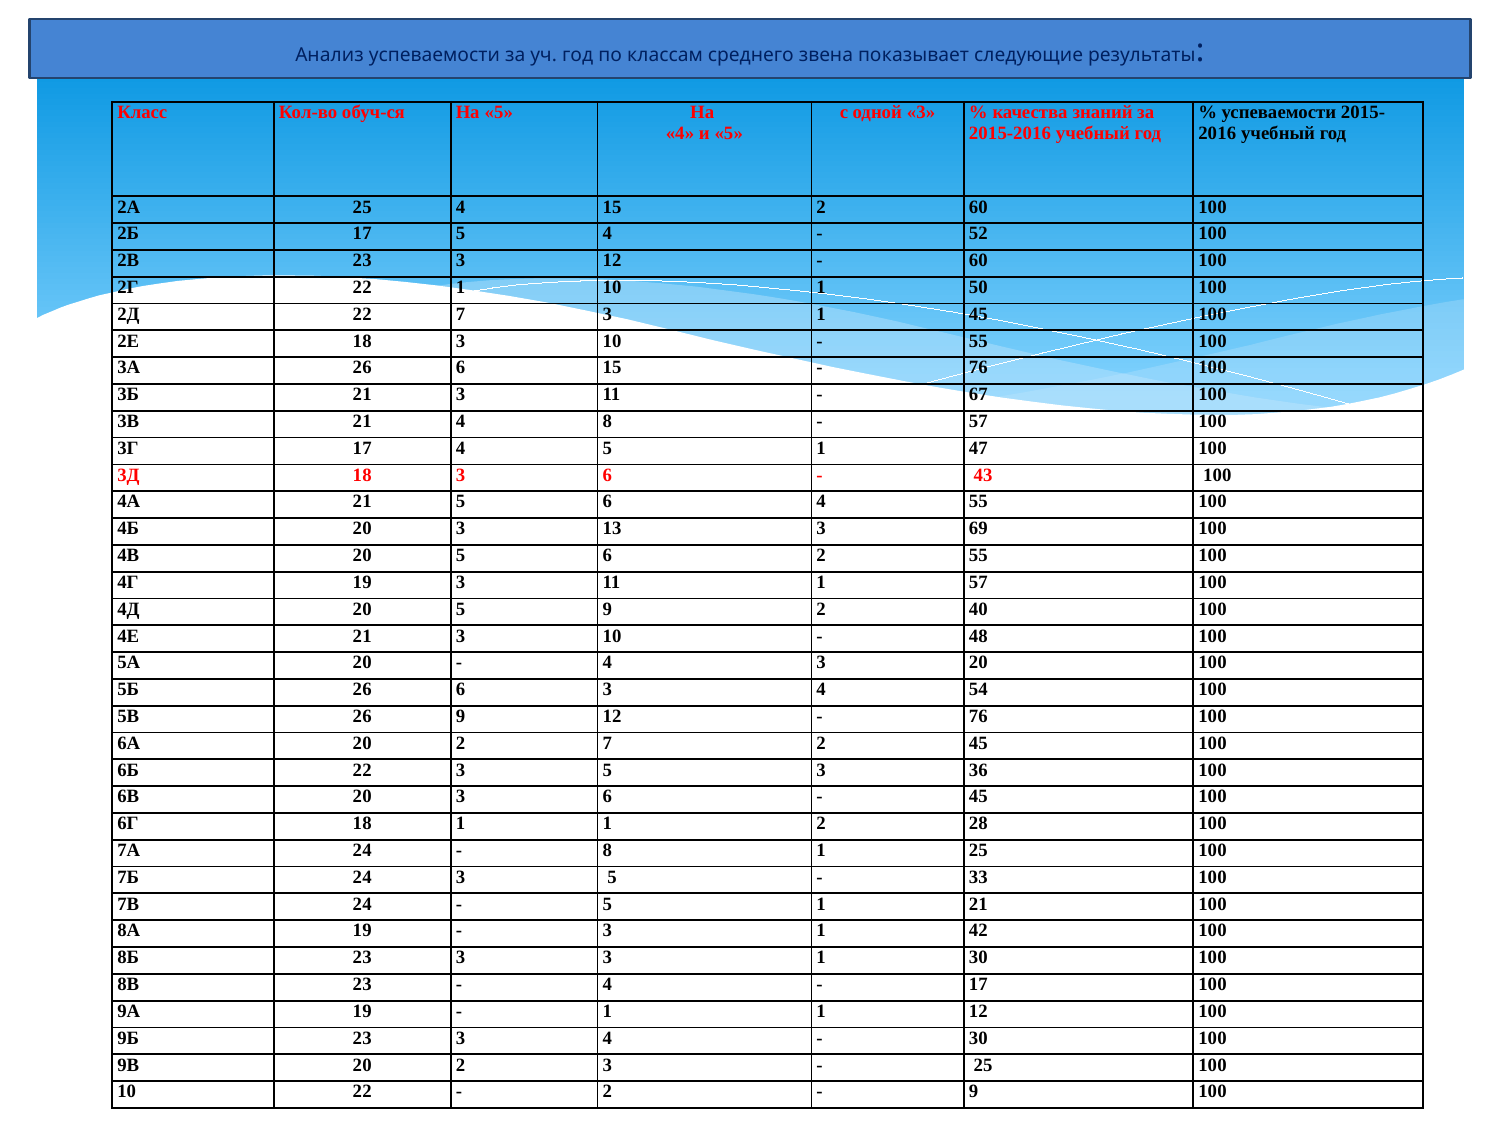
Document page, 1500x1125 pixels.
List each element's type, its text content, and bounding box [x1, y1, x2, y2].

table_cell 28 [965, 814, 1192, 839]
table_cell 1 [812, 921, 963, 946]
table_cell 45 [965, 733, 1192, 758]
table_cell 1 [812, 1002, 963, 1027]
table_cell 19 [275, 1002, 450, 1027]
table_cell 100 [1194, 546, 1422, 571]
table_cell 3Г [113, 438, 273, 464]
table_cell 3Б [113, 385, 273, 410]
table_cell 100 [1194, 1055, 1422, 1080]
table_cell 57 [965, 573, 1192, 598]
table_cell 13 [598, 519, 811, 544]
table_cell 25 [965, 841, 1192, 866]
table_cell 7А [113, 841, 273, 866]
table_cell 1 [812, 894, 963, 919]
table_cell 6 [452, 358, 597, 383]
table_cell 2 [812, 546, 963, 571]
table_cell 2А [113, 197, 273, 222]
table_cell 3 [452, 626, 597, 651]
table_cell 15 [598, 358, 811, 383]
table_cell 25 [965, 1055, 1192, 1080]
table_cell 100 [1194, 760, 1422, 785]
table_cell 100 [1194, 680, 1422, 705]
table_cell 10 [598, 331, 811, 356]
table_cell 100 [1194, 278, 1422, 303]
table_cell 100 [1194, 841, 1422, 866]
table_cell 20 [275, 653, 450, 678]
table_cell 4Д [113, 599, 273, 624]
table_cell 100 [1194, 707, 1422, 732]
table_cell 3 [452, 385, 597, 410]
table_cell 100 [1194, 1002, 1422, 1027]
table_cell 21 [275, 626, 450, 651]
table_cell - [812, 1028, 963, 1053]
table_cell 42 [965, 921, 1192, 946]
table_cell 8 [598, 412, 811, 437]
table_cell 67 [965, 385, 1192, 410]
table_cell 5 [598, 438, 811, 464]
table_cell 100 [1194, 787, 1422, 812]
table_cell 57 [965, 412, 1192, 437]
table_header Кол-во обуч-ся [275, 103, 450, 195]
table_cell 3 [452, 1028, 597, 1053]
table_cell 5 [452, 599, 597, 624]
table_cell 5Б [113, 680, 273, 705]
table_cell 6А [113, 733, 273, 758]
table_cell 100 [1194, 1082, 1422, 1107]
table_cell 100 [1194, 653, 1422, 678]
table_cell 100 [1194, 358, 1422, 383]
table_cell 19 [275, 921, 450, 946]
table_cell 12 [598, 251, 811, 276]
table_cell 5 [452, 546, 597, 571]
table_cell 6 [598, 787, 811, 812]
table_cell 2 [812, 733, 963, 758]
table_cell 4 [598, 224, 811, 249]
table_cell 19 [275, 573, 450, 598]
table_cell 22 [275, 1082, 450, 1107]
table_cell 11 [598, 385, 811, 410]
table_cell 100 [1194, 438, 1422, 464]
table_cell 2 [452, 733, 597, 758]
table_cell 7В [113, 894, 273, 919]
table_cell 100 [1194, 1028, 1422, 1053]
table_cell 3 [452, 573, 597, 598]
table_cell 8Б [113, 948, 273, 973]
table_cell 3 [812, 519, 963, 544]
table_cell 1 [598, 814, 811, 839]
table_cell 2 [812, 814, 963, 839]
table_cell 52 [965, 224, 1192, 249]
table_cell 24 [275, 841, 450, 866]
table_cell 100 [1194, 304, 1422, 329]
table_cell 43 [965, 465, 1192, 490]
table_cell 1 [812, 438, 963, 464]
table_cell 24 [275, 867, 450, 892]
table_cell 22 [275, 278, 450, 303]
table_cell 17 [965, 975, 1192, 1000]
table_cell - [452, 841, 597, 866]
table_cell 4Г [113, 573, 273, 598]
table_cell 12 [598, 707, 811, 732]
table_cell 3А [113, 358, 273, 383]
table_cell 8 [598, 841, 811, 866]
table_cell 3 [452, 465, 597, 490]
table_cell 5 [452, 224, 597, 249]
table_cell 36 [965, 760, 1192, 785]
table_cell 1 [598, 1002, 811, 1027]
table_cell 9Б [113, 1028, 273, 1053]
table_cell 18 [275, 331, 450, 356]
table_cell 22 [275, 760, 450, 785]
table_cell - [452, 975, 597, 1000]
table_cell 11 [598, 573, 811, 598]
table_cell 23 [275, 251, 450, 276]
table_cell 7 [598, 733, 811, 758]
table_cell 4 [452, 438, 597, 464]
table_cell 33 [965, 867, 1192, 892]
table_header На «4» и «5» [598, 103, 811, 195]
table_cell 2 [598, 1082, 811, 1107]
table_cell 22 [275, 304, 450, 329]
table_cell 23 [275, 1028, 450, 1053]
table_cell 76 [965, 358, 1192, 383]
table_cell 9 [452, 707, 597, 732]
table_cell 100 [1194, 867, 1422, 892]
table_cell 8В [113, 975, 273, 1000]
table_cell 3 [598, 304, 811, 329]
table_cell 7 [452, 304, 597, 329]
table_cell 5 [598, 894, 811, 919]
table_cell 3 [812, 653, 963, 678]
table_cell - [812, 1082, 963, 1107]
table_cell - [812, 867, 963, 892]
table_cell - [812, 331, 963, 356]
table_cell 2 [452, 1055, 597, 1080]
table_cell 25 [275, 197, 450, 222]
table_cell 4 [598, 653, 811, 678]
table_header На «5» [452, 103, 597, 195]
table_cell 1 [812, 948, 963, 973]
table_cell 4В [113, 546, 273, 571]
table_cell 2Д [113, 304, 273, 329]
table_cell 5В [113, 707, 273, 732]
table_cell 100 [1194, 197, 1422, 222]
table_cell 54 [965, 680, 1192, 705]
table_header с одной «3» [812, 103, 963, 195]
table_cell 6В [113, 787, 273, 812]
table_cell 3 [452, 331, 597, 356]
table_cell 2Е [113, 331, 273, 356]
table_cell 2 [812, 599, 963, 624]
table_cell 20 [965, 653, 1192, 678]
table_cell 1 [812, 278, 963, 303]
table_cell 3 [452, 519, 597, 544]
table_cell 8А [113, 921, 273, 946]
table_cell 6 [452, 680, 597, 705]
table_cell 5А [113, 653, 273, 678]
table_cell 50 [965, 278, 1192, 303]
table_cell - [812, 358, 963, 383]
table_cell 100 [1194, 894, 1422, 919]
table_cell 10 [598, 278, 811, 303]
table_cell 5 [598, 867, 811, 892]
table_cell 100 [1194, 814, 1422, 839]
table_cell 4 [812, 492, 963, 517]
table_cell 15 [598, 197, 811, 222]
table_cell 3В [113, 412, 273, 437]
table_cell 6Г [113, 814, 273, 839]
table_cell - [812, 465, 963, 490]
table_cell 1 [812, 573, 963, 598]
table_cell 100 [1194, 626, 1422, 651]
table_cell 76 [965, 707, 1192, 732]
table_cell - [812, 251, 963, 276]
table_cell 100 [1194, 412, 1422, 437]
table_header % успеваемости 2015-2016 учебный год [1194, 103, 1422, 195]
table_cell 60 [965, 251, 1192, 276]
table_cell 4 [452, 197, 597, 222]
table_cell 23 [275, 975, 450, 1000]
table_cell 40 [965, 599, 1192, 624]
table_cell 9 [598, 599, 811, 624]
table_cell 4 [812, 680, 963, 705]
table_cell 55 [965, 331, 1192, 356]
table_cell 55 [965, 492, 1192, 517]
table_cell 2 [812, 197, 963, 222]
table_cell 9А [113, 1002, 273, 1027]
table_cell 3 [598, 921, 811, 946]
table_cell 100 [1194, 733, 1422, 758]
table_cell 6 [598, 465, 811, 490]
table_cell 100 [1194, 975, 1422, 1000]
table_cell 69 [965, 519, 1192, 544]
table_cell 4 [452, 412, 597, 437]
table_cell - [812, 787, 963, 812]
table_cell 60 [965, 197, 1192, 222]
table_cell - [812, 626, 963, 651]
table_cell 100 [1194, 573, 1422, 598]
table_cell 20 [275, 599, 450, 624]
table_cell 3 [452, 760, 597, 785]
table_cell 4А [113, 492, 273, 517]
table_cell 4Б [113, 519, 273, 544]
table_cell 20 [275, 787, 450, 812]
table_cell 1 [812, 841, 963, 866]
table_cell - [812, 707, 963, 732]
table_cell 20 [275, 1055, 450, 1080]
table_cell 6 [598, 492, 811, 517]
table_cell 30 [965, 948, 1192, 973]
table_cell 20 [275, 519, 450, 544]
table_cell 26 [275, 358, 450, 383]
table_cell 3 [452, 867, 597, 892]
table_cell 2В [113, 251, 273, 276]
table_cell 5 [452, 492, 597, 517]
table_cell 30 [965, 1028, 1192, 1053]
table_cell 48 [965, 626, 1192, 651]
table_cell 10 [598, 626, 811, 651]
table_cell 2Г [113, 278, 273, 303]
table_header Класс [113, 103, 273, 195]
table_cell - [812, 1055, 963, 1080]
table_cell 26 [275, 680, 450, 705]
table_cell 5 [598, 760, 811, 785]
table_cell 21 [965, 894, 1192, 919]
table_cell 4 [598, 975, 811, 1000]
table_cell 2Б [113, 224, 273, 249]
table_cell 23 [275, 948, 450, 973]
table_cell 20 [275, 546, 450, 571]
table_cell 47 [965, 438, 1192, 464]
table_cell 18 [275, 814, 450, 839]
table_cell - [452, 653, 597, 678]
table_cell 100 [1194, 251, 1422, 276]
table_cell - [452, 921, 597, 946]
table_cell 100 [1194, 519, 1422, 544]
table_cell 18 [275, 465, 450, 490]
table_cell 100 [1194, 224, 1422, 249]
table_cell 100 [1194, 492, 1422, 517]
table_cell 21 [275, 492, 450, 517]
table_cell 100 [1194, 599, 1422, 624]
table_cell 6Б [113, 760, 273, 785]
table_cell 3 [452, 251, 597, 276]
table_cell 17 [275, 224, 450, 249]
table_cell 3 [598, 1055, 811, 1080]
table_cell 21 [275, 385, 450, 410]
table_cell 9В [113, 1055, 273, 1080]
table_cell 3 [598, 948, 811, 973]
table_cell - [812, 224, 963, 249]
table_cell 12 [965, 1002, 1192, 1027]
table_cell 100 [1194, 921, 1422, 946]
table_header % качества знаний за 2015-2016 учебный год [965, 103, 1192, 195]
table_cell 45 [965, 787, 1192, 812]
table_cell 100 [1194, 331, 1422, 356]
table_cell 100 [1194, 385, 1422, 410]
table_cell 17 [275, 438, 450, 464]
table_cell - [812, 385, 963, 410]
title Анализ успеваемости за уч. год по классам среднего звена показывает следующие результаты: [28, 18, 1472, 79]
table_cell 24 [275, 894, 450, 919]
table_cell 45 [965, 304, 1192, 329]
table_cell 100 [1194, 948, 1422, 973]
table_cell 3Д [113, 465, 273, 490]
table_cell 55 [965, 546, 1192, 571]
table_cell 100 [1194, 465, 1422, 490]
table_cell - [812, 975, 963, 1000]
table_cell 1 [812, 304, 963, 329]
table_cell 1 [452, 814, 597, 839]
table_cell - [452, 1002, 597, 1027]
table_cell 26 [275, 707, 450, 732]
table_cell 10 [113, 1082, 273, 1107]
table_cell 3 [452, 948, 597, 973]
table_cell 4Е [113, 626, 273, 651]
table_cell 4 [598, 1028, 811, 1053]
table_cell 3 [452, 787, 597, 812]
table_cell 21 [275, 412, 450, 437]
table_cell 3 [598, 680, 811, 705]
table_cell 3 [812, 760, 963, 785]
table_cell 9 [965, 1082, 1192, 1107]
table_cell 20 [275, 733, 450, 758]
table_cell - [452, 894, 597, 919]
table_cell 6 [598, 546, 811, 571]
table_cell - [452, 1082, 597, 1107]
table_cell - [812, 412, 963, 437]
table_cell 1 [452, 278, 597, 303]
table_cell 7Б [113, 867, 273, 892]
